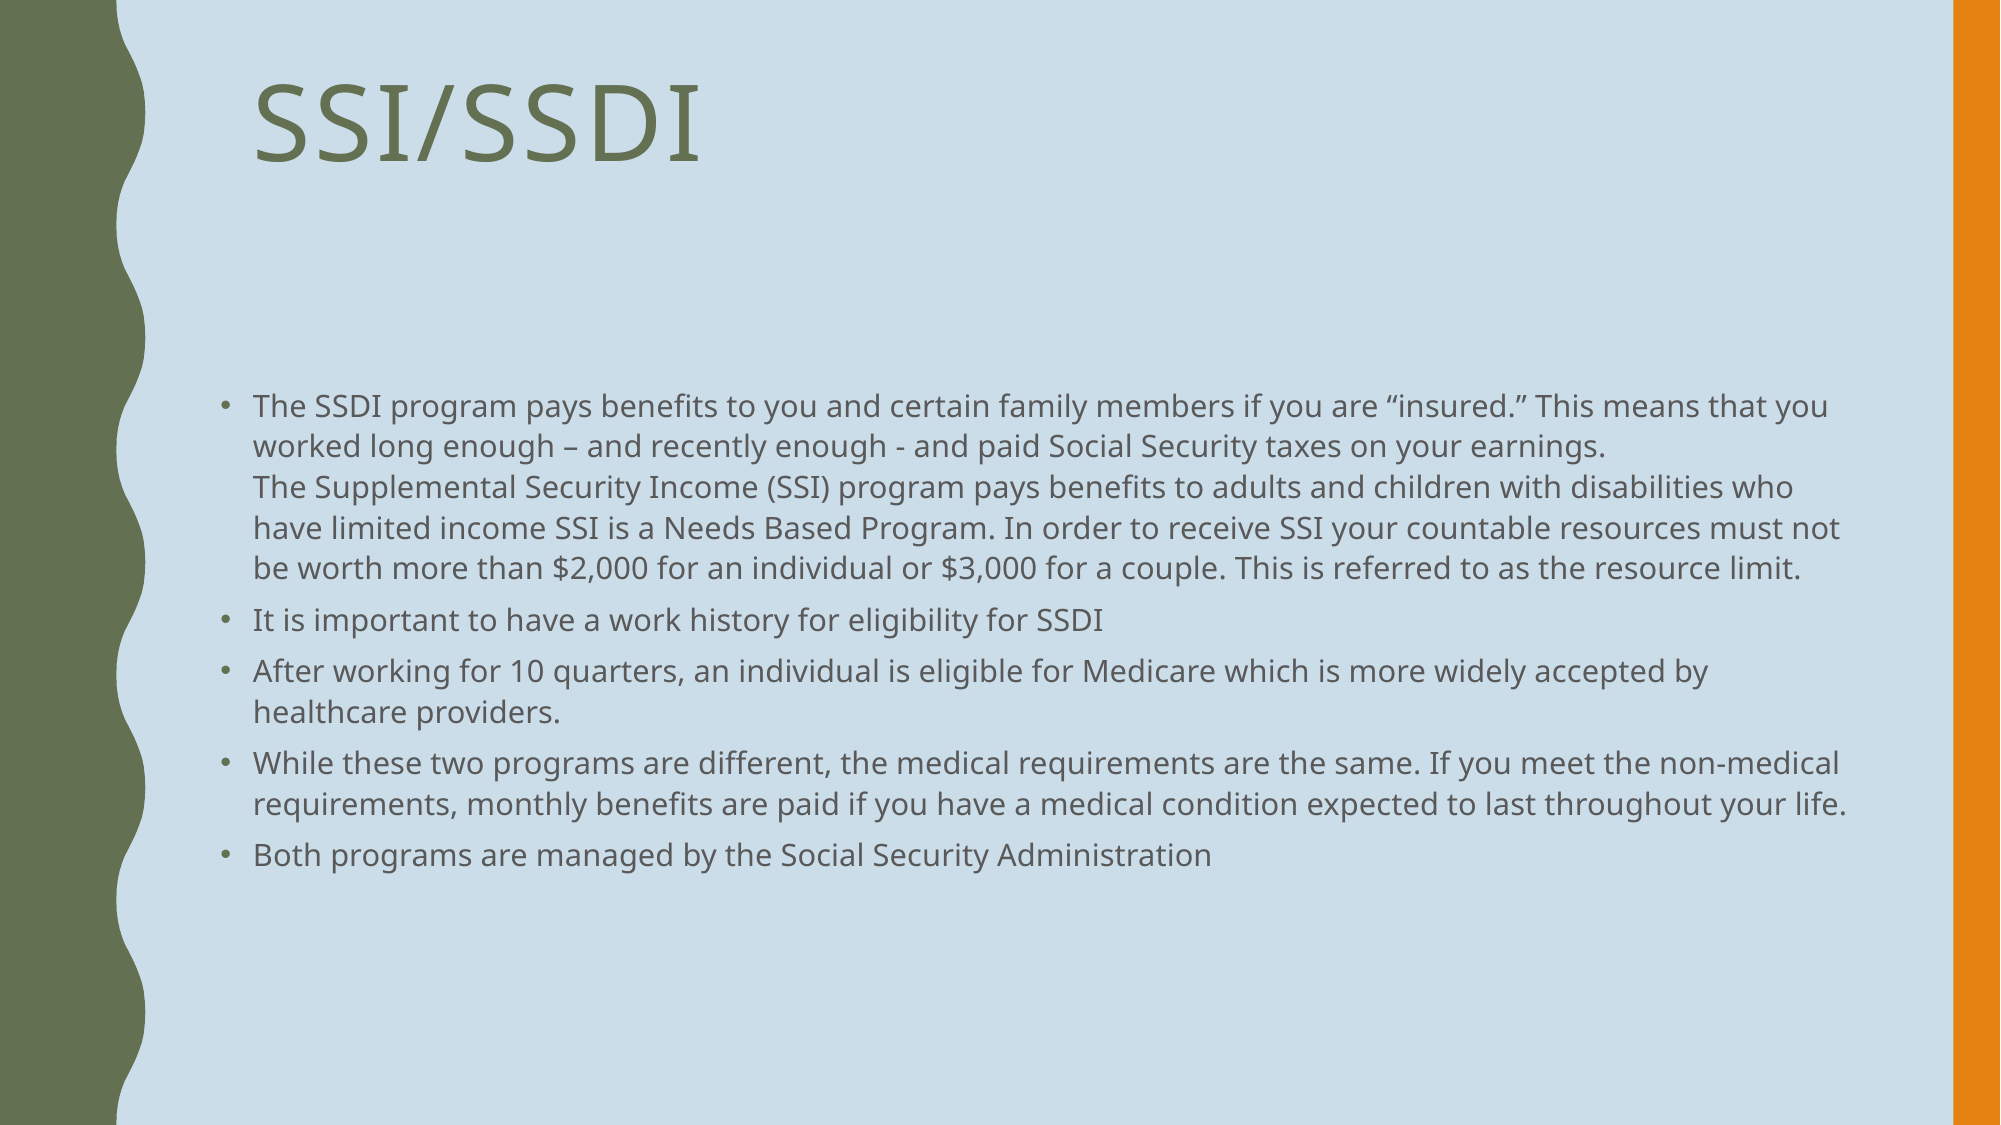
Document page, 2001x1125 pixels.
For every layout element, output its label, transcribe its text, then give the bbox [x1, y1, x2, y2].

list The SSDI program pays benefits to you and certain family members if you are “insured.” This means that you worked long enough – and recently enough - and paid Social Security taxes on your earnings. The Supplemental Security Income (SSI) program pays benefits to adults and children with disabilities who have limited income SSI is a Needs Based Program. In order to receive SSI your countable resources must not be worth more than $2,000 for an individual or $3,000 for a couple. This is referred to as the resource limit. It is important to have a work history for eligibility for SSDI After working for 10 quarters, an individual is eligible for Medicare which is more widely accepted by healthcare providers. While these two programs are different, the medical requirements are the same. If you meet the non-medical requirements, monthly benefits are paid if you have a medical condition expected to last throughout your life. Both programs are managed by the Social Security Administration [205, 375, 1875, 965]
title SSI/SSDI [205, 62, 1875, 308]
